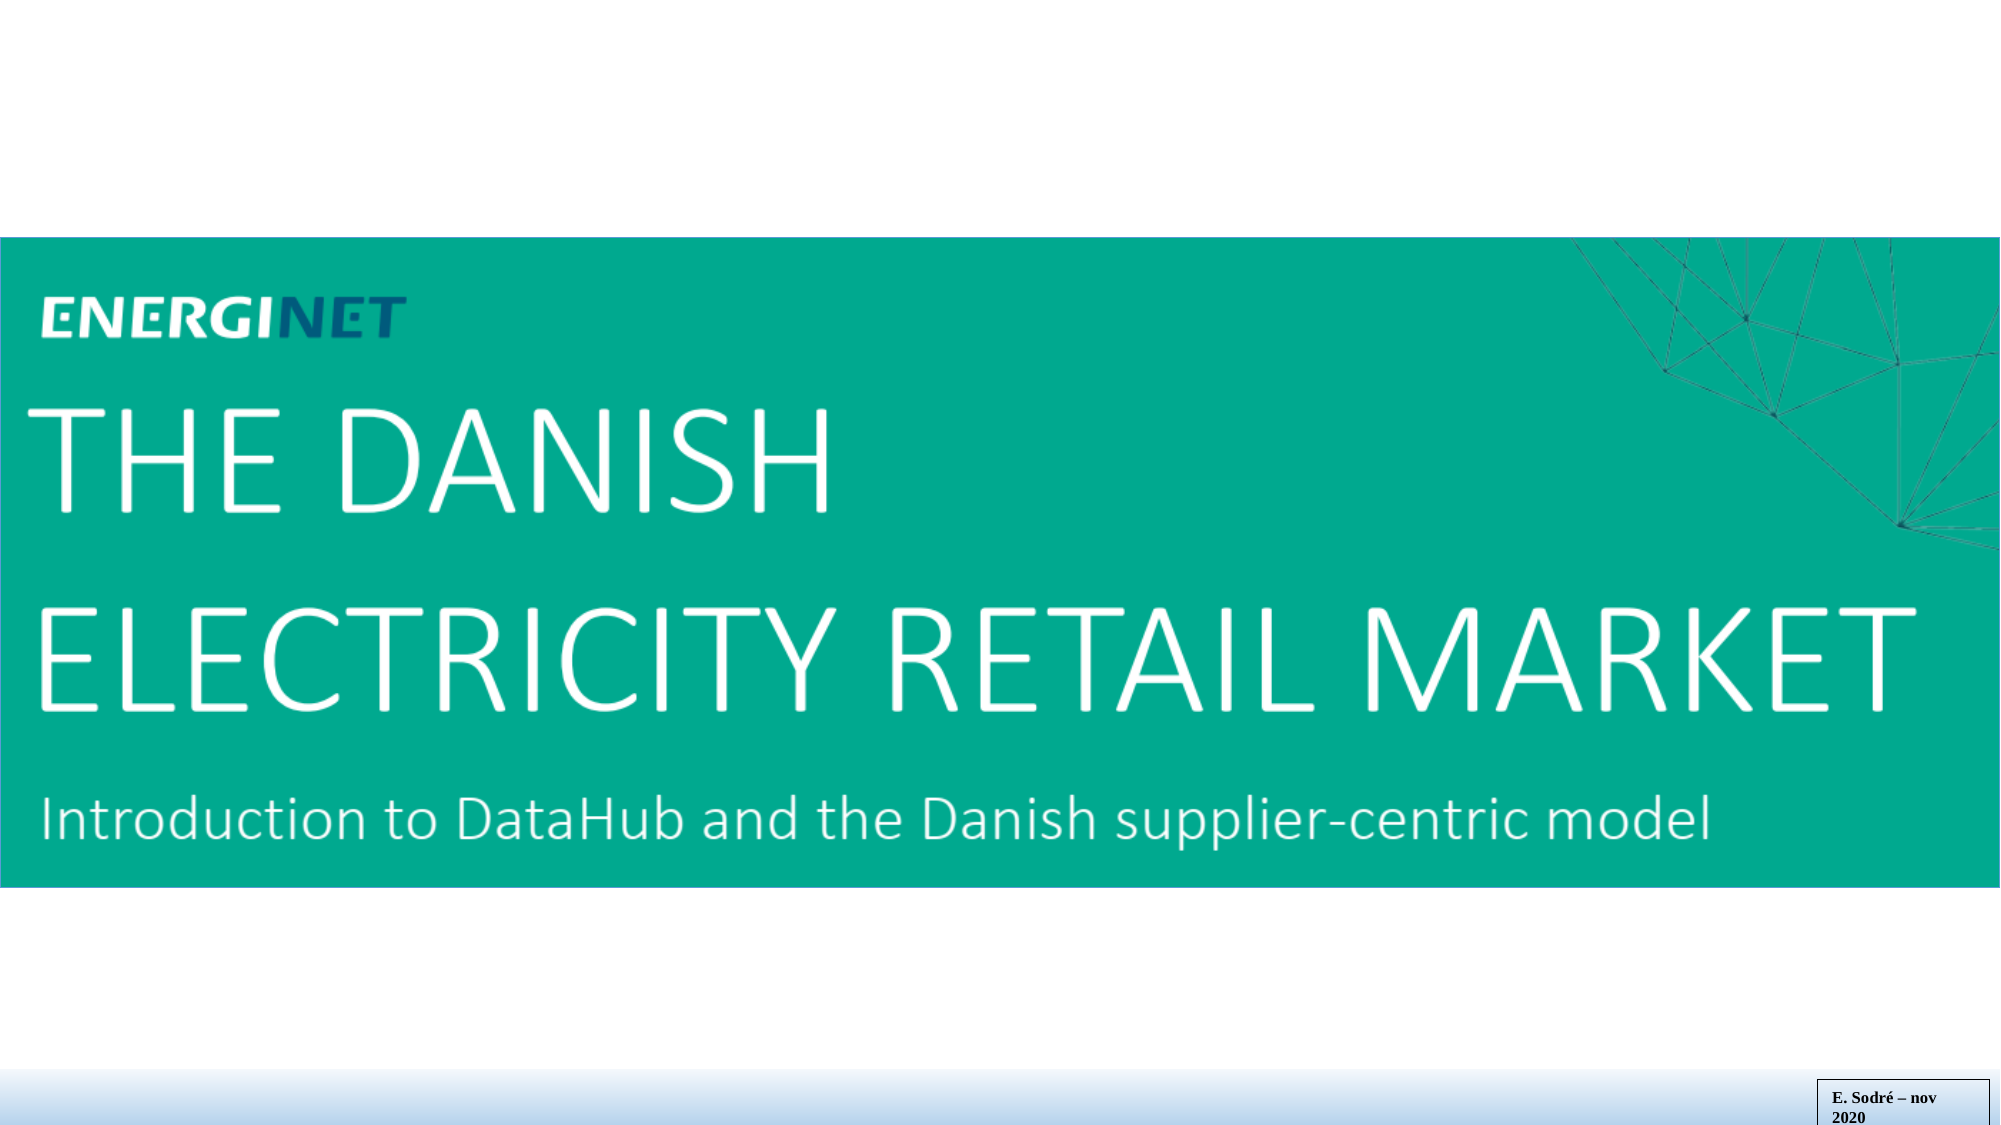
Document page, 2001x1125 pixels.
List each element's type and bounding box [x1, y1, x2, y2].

picture [0, 237, 2000, 888]
